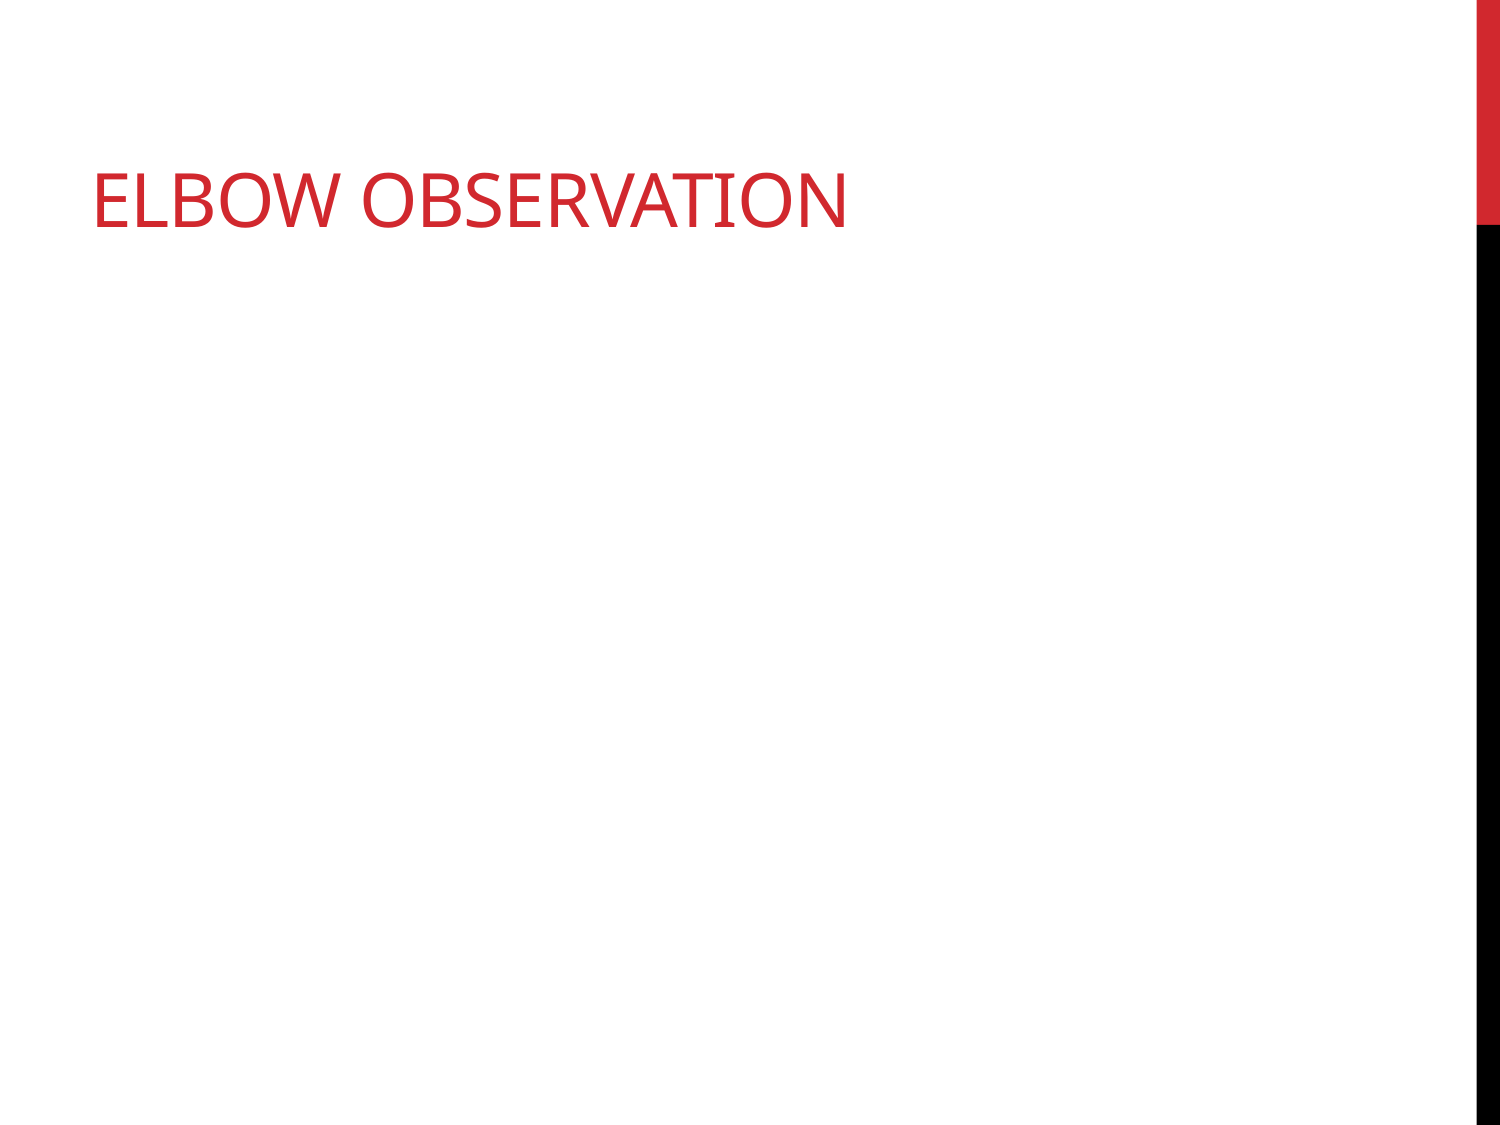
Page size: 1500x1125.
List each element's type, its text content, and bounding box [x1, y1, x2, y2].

title Elbow Observation [75, 25, 1025, 250]
